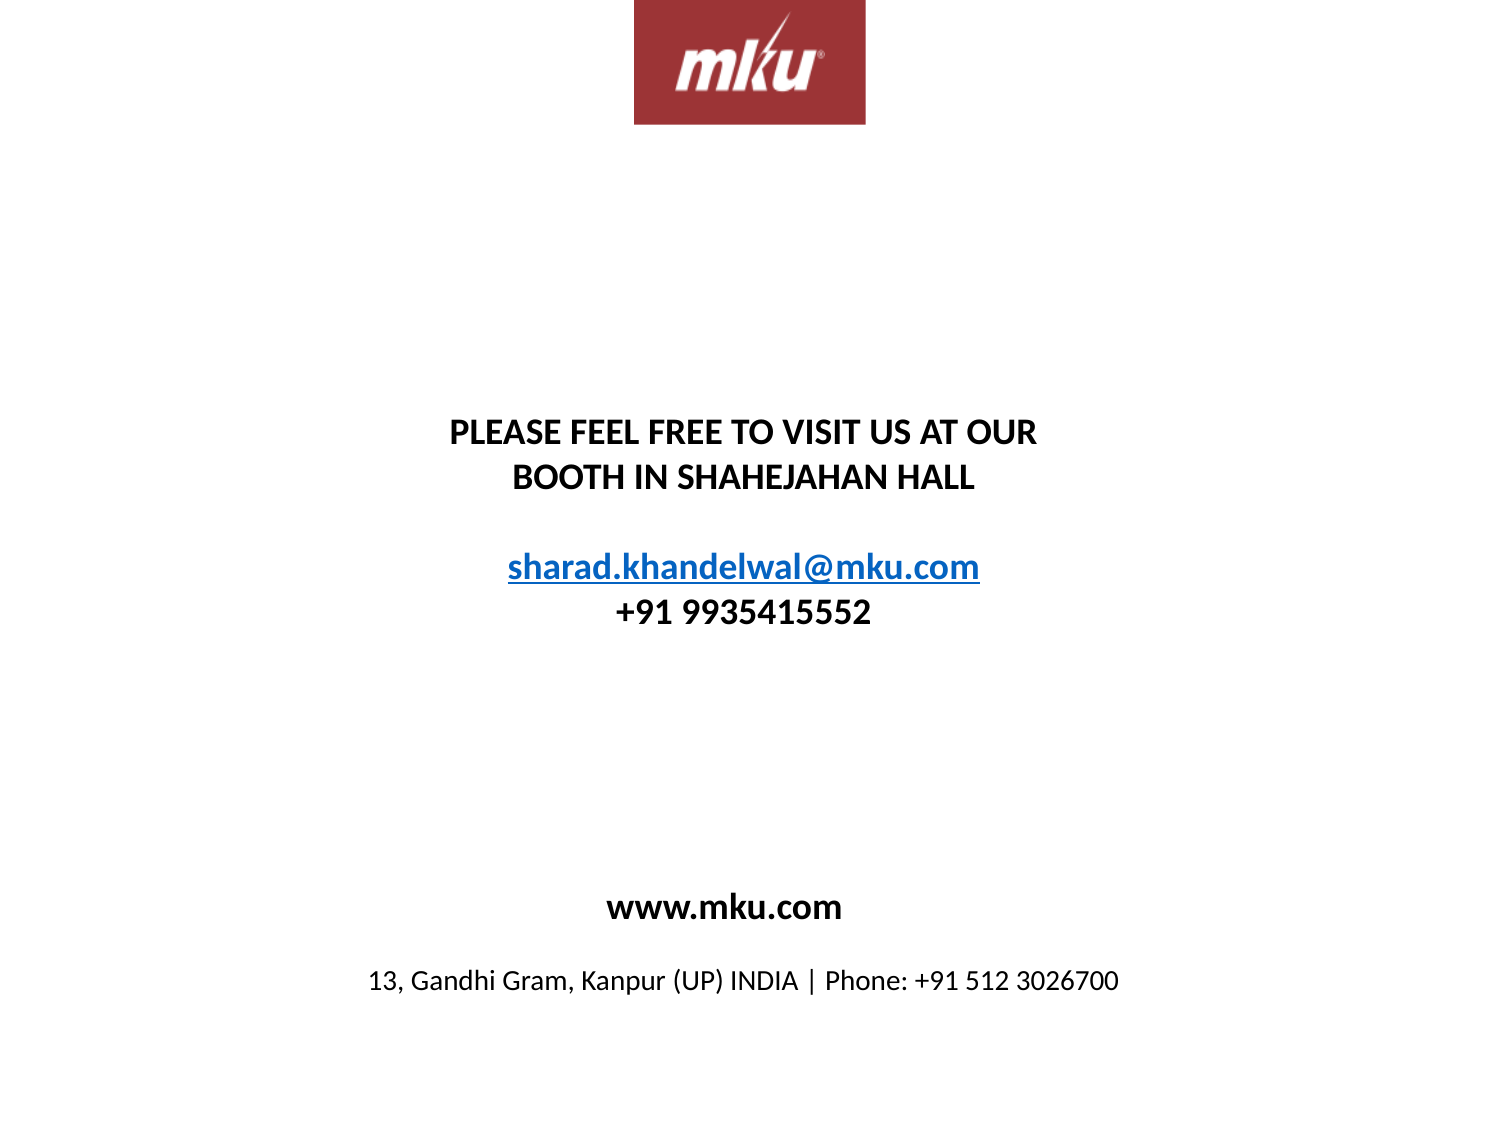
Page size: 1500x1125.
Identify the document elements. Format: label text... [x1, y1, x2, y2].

text_box PLEASE FEEL FREE TO VISIT US AT OUR BOOTH IN SHAHEJAHAN HALL sharad.khandelwal@mku.com +91 9935415552 [378, 399, 1110, 640]
text_box 13, Gandhi Gram, Kanpur (UP) INDIA | Phone: +91 512 3026700 [170, 954, 1317, 1039]
text_box www.mku.com [359, 874, 1091, 935]
picture [675, 11, 825, 93]
